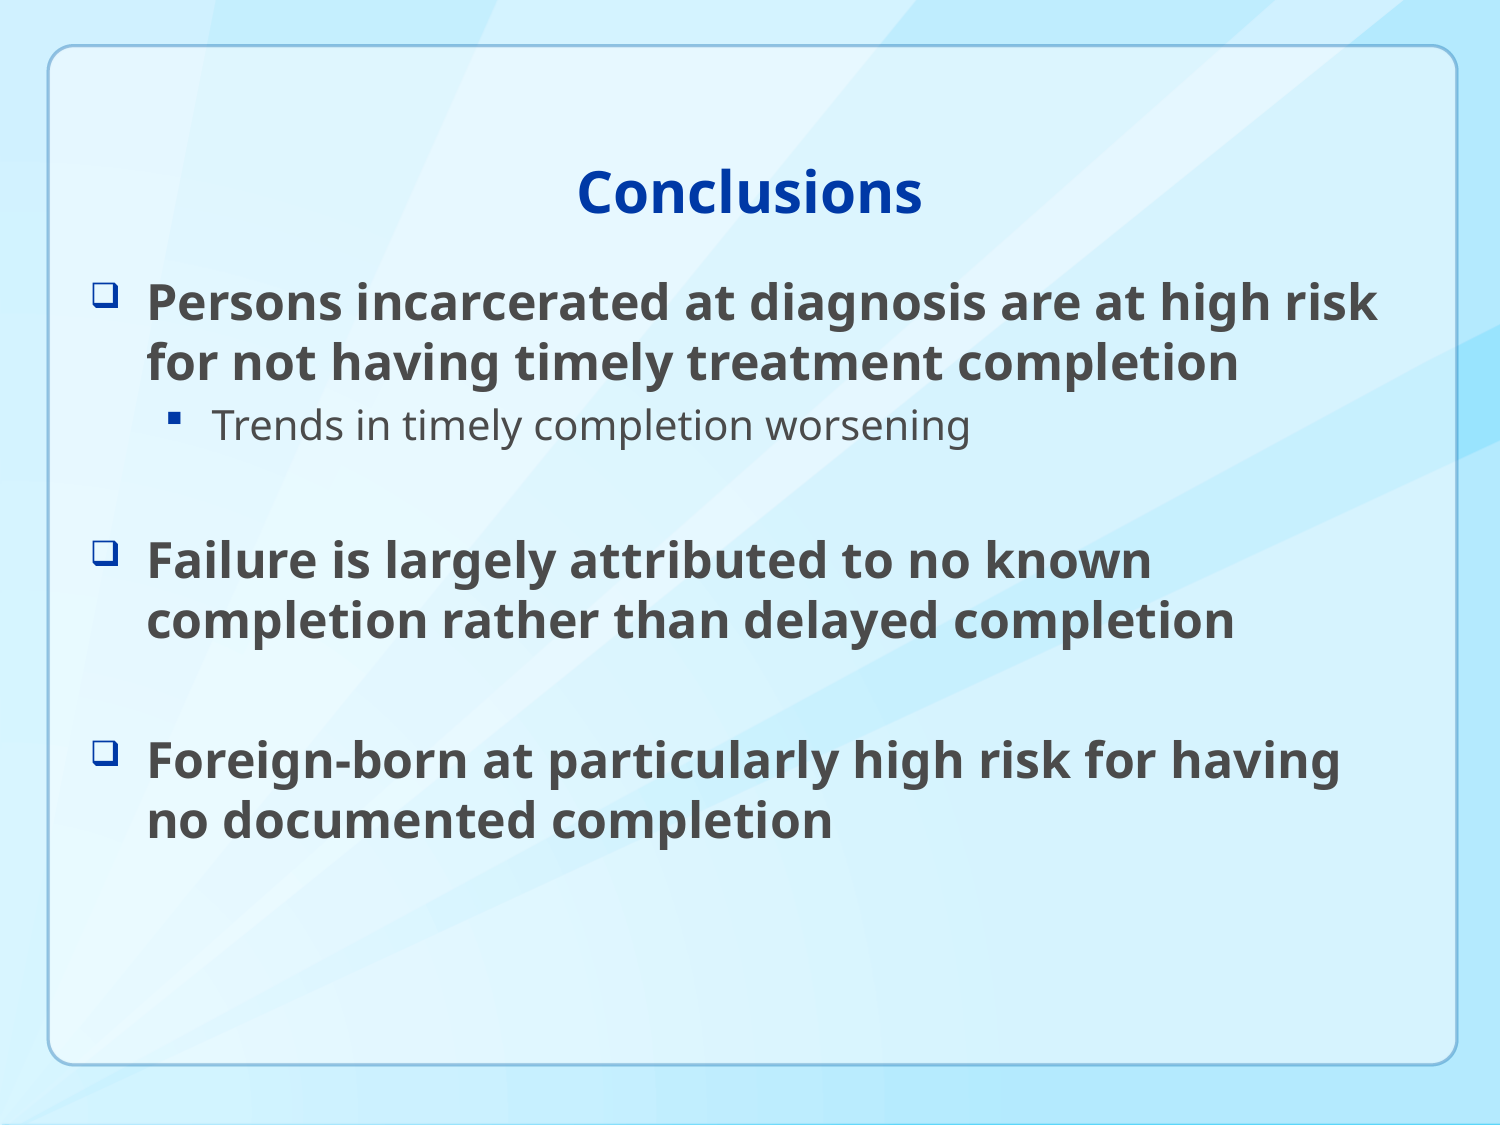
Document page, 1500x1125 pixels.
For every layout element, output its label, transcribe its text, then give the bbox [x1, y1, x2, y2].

picture [0, 0, 1500, 1125]
list Persons incarcerated at diagnosis are at high risk for not having timely treatment completion Trends in timely completion worsening Failure is largely attributed to no known completion rather than delayed completion Foreign-born at particularly high risk for having no documented completion [75, 262, 1425, 950]
title Conclusions [75, 45, 1425, 233]
